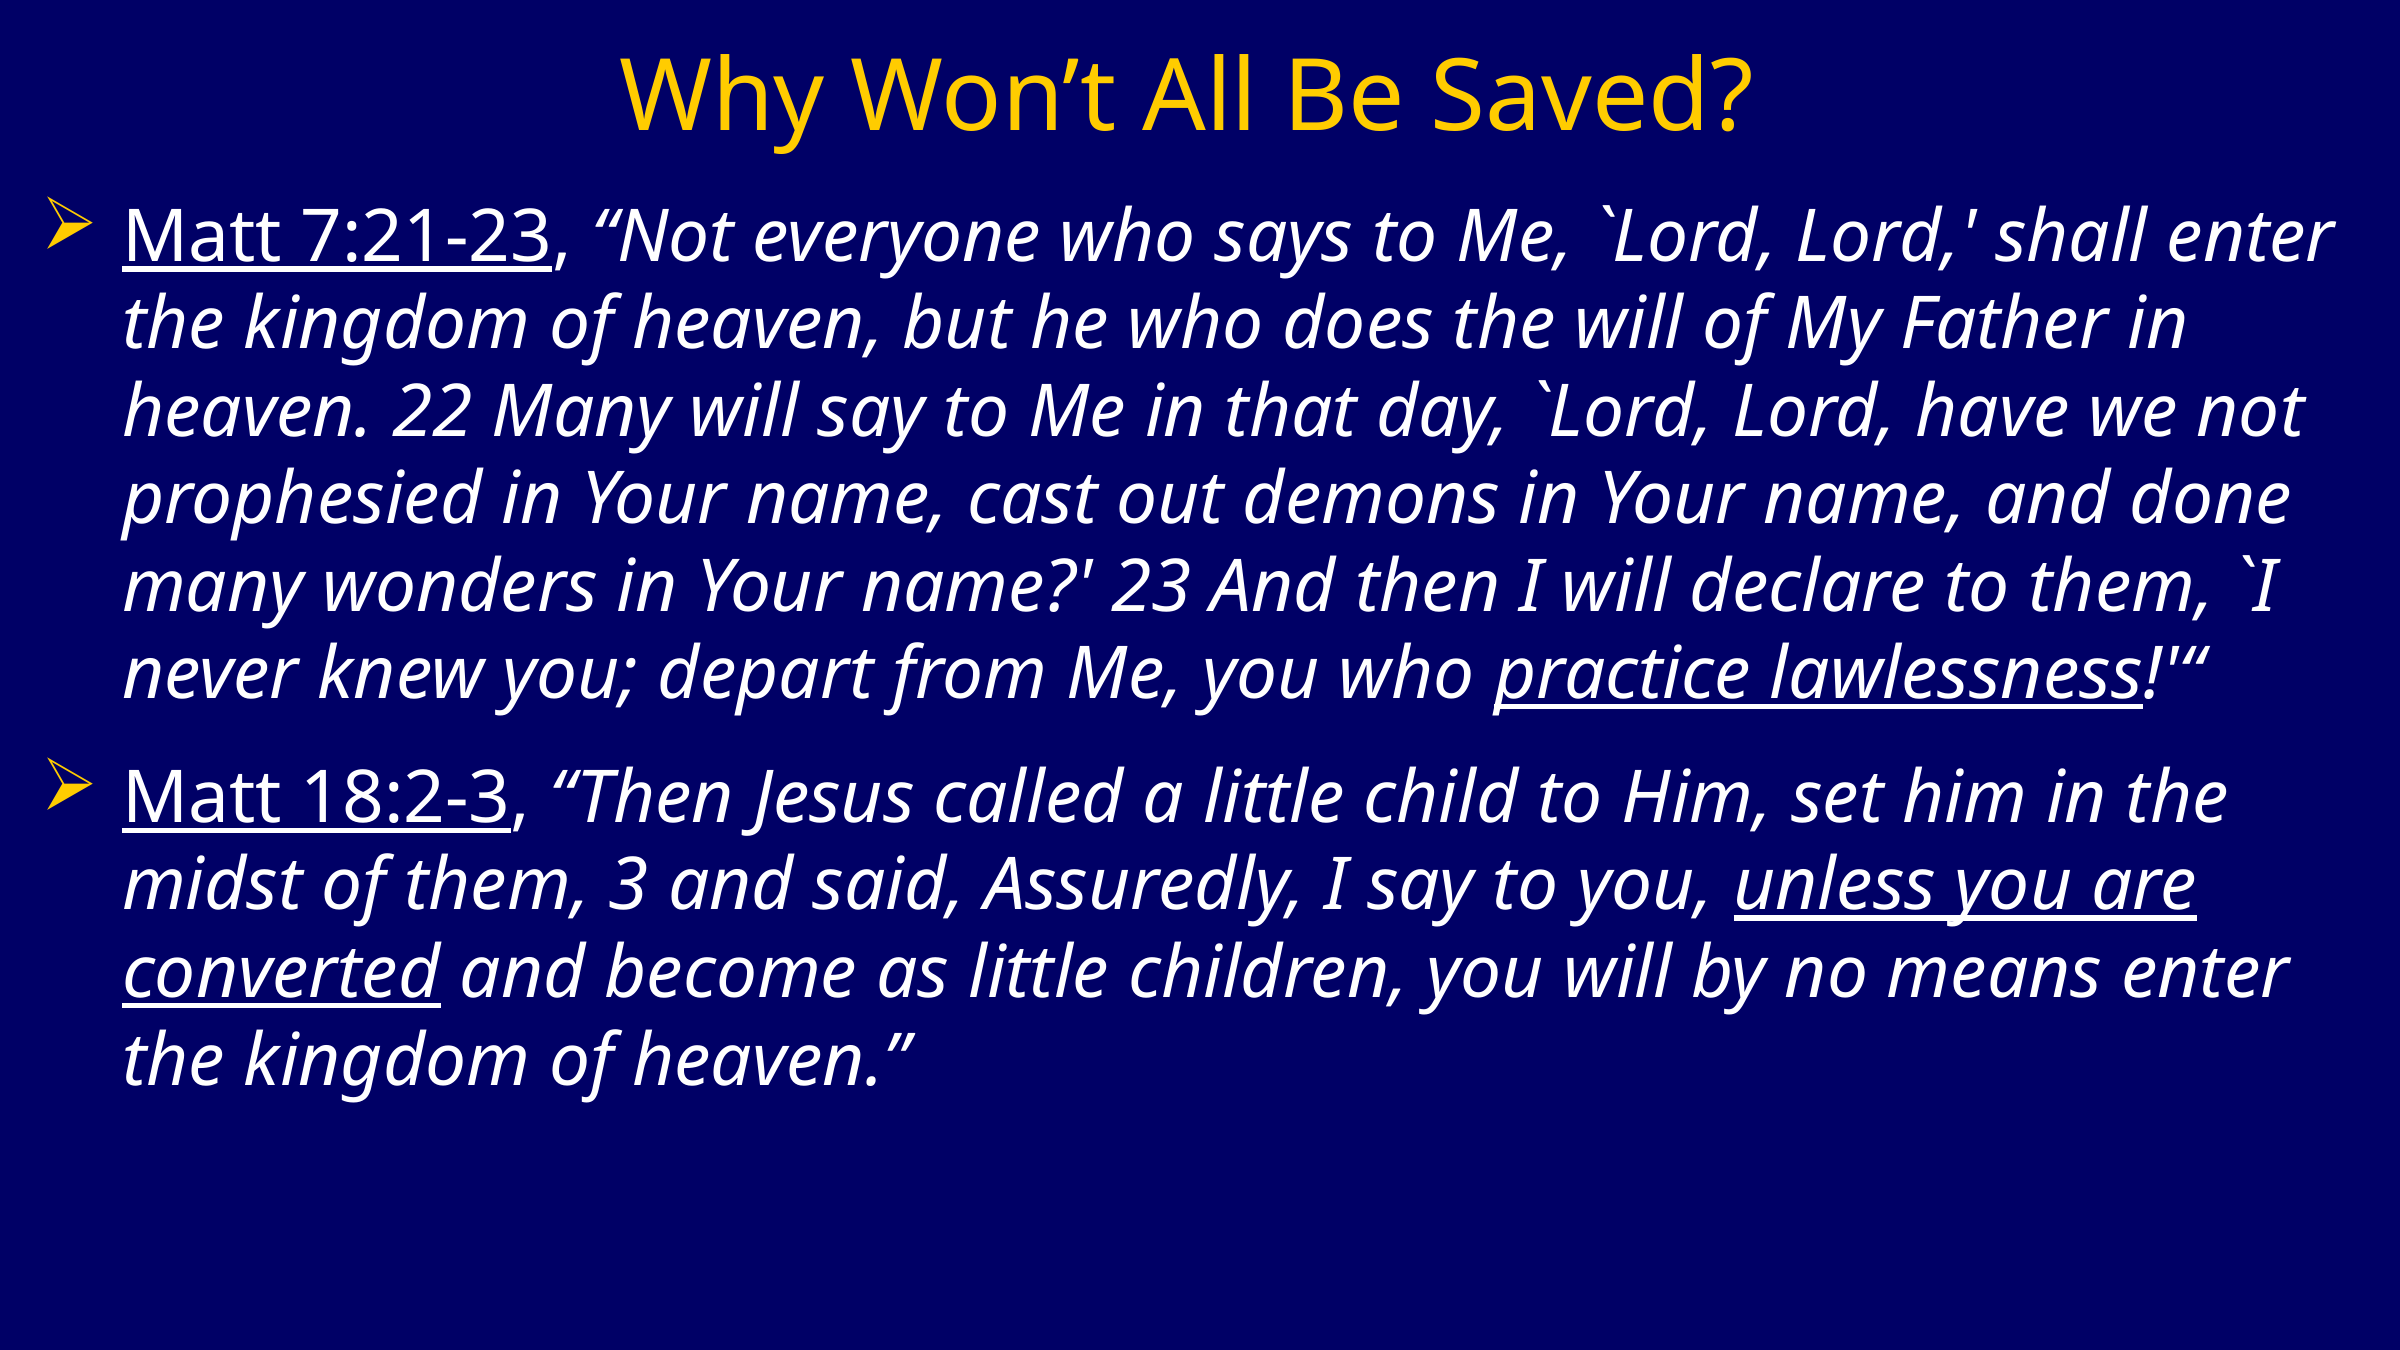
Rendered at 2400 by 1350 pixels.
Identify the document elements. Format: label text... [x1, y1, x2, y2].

list Matt 7:21-23, “Not everyone who says to Me, `Lord, Lord,' shall enter the kingdom of heaven, but he who does the will of My Father in heaven. 22 Many will say to Me in that day, `Lord, Lord, have we not prophesied in Your name, cast out demons in Your name, and done many wonders in Your name?' 23 And then I will declare to them, `I never knew you; depart from Me, you who practice lawlessness!'“ Matt 18:2-3, “Then Jesus called a little child to Him, set him in the midst of them, 3 and said, Assuredly, I say to you, unless you are converted and become as little children, you will by no means enter the kingdom of heaven.” [20, 177, 2380, 1035]
title Why Won’t All Be Saved? [40, 29, 2360, 151]
